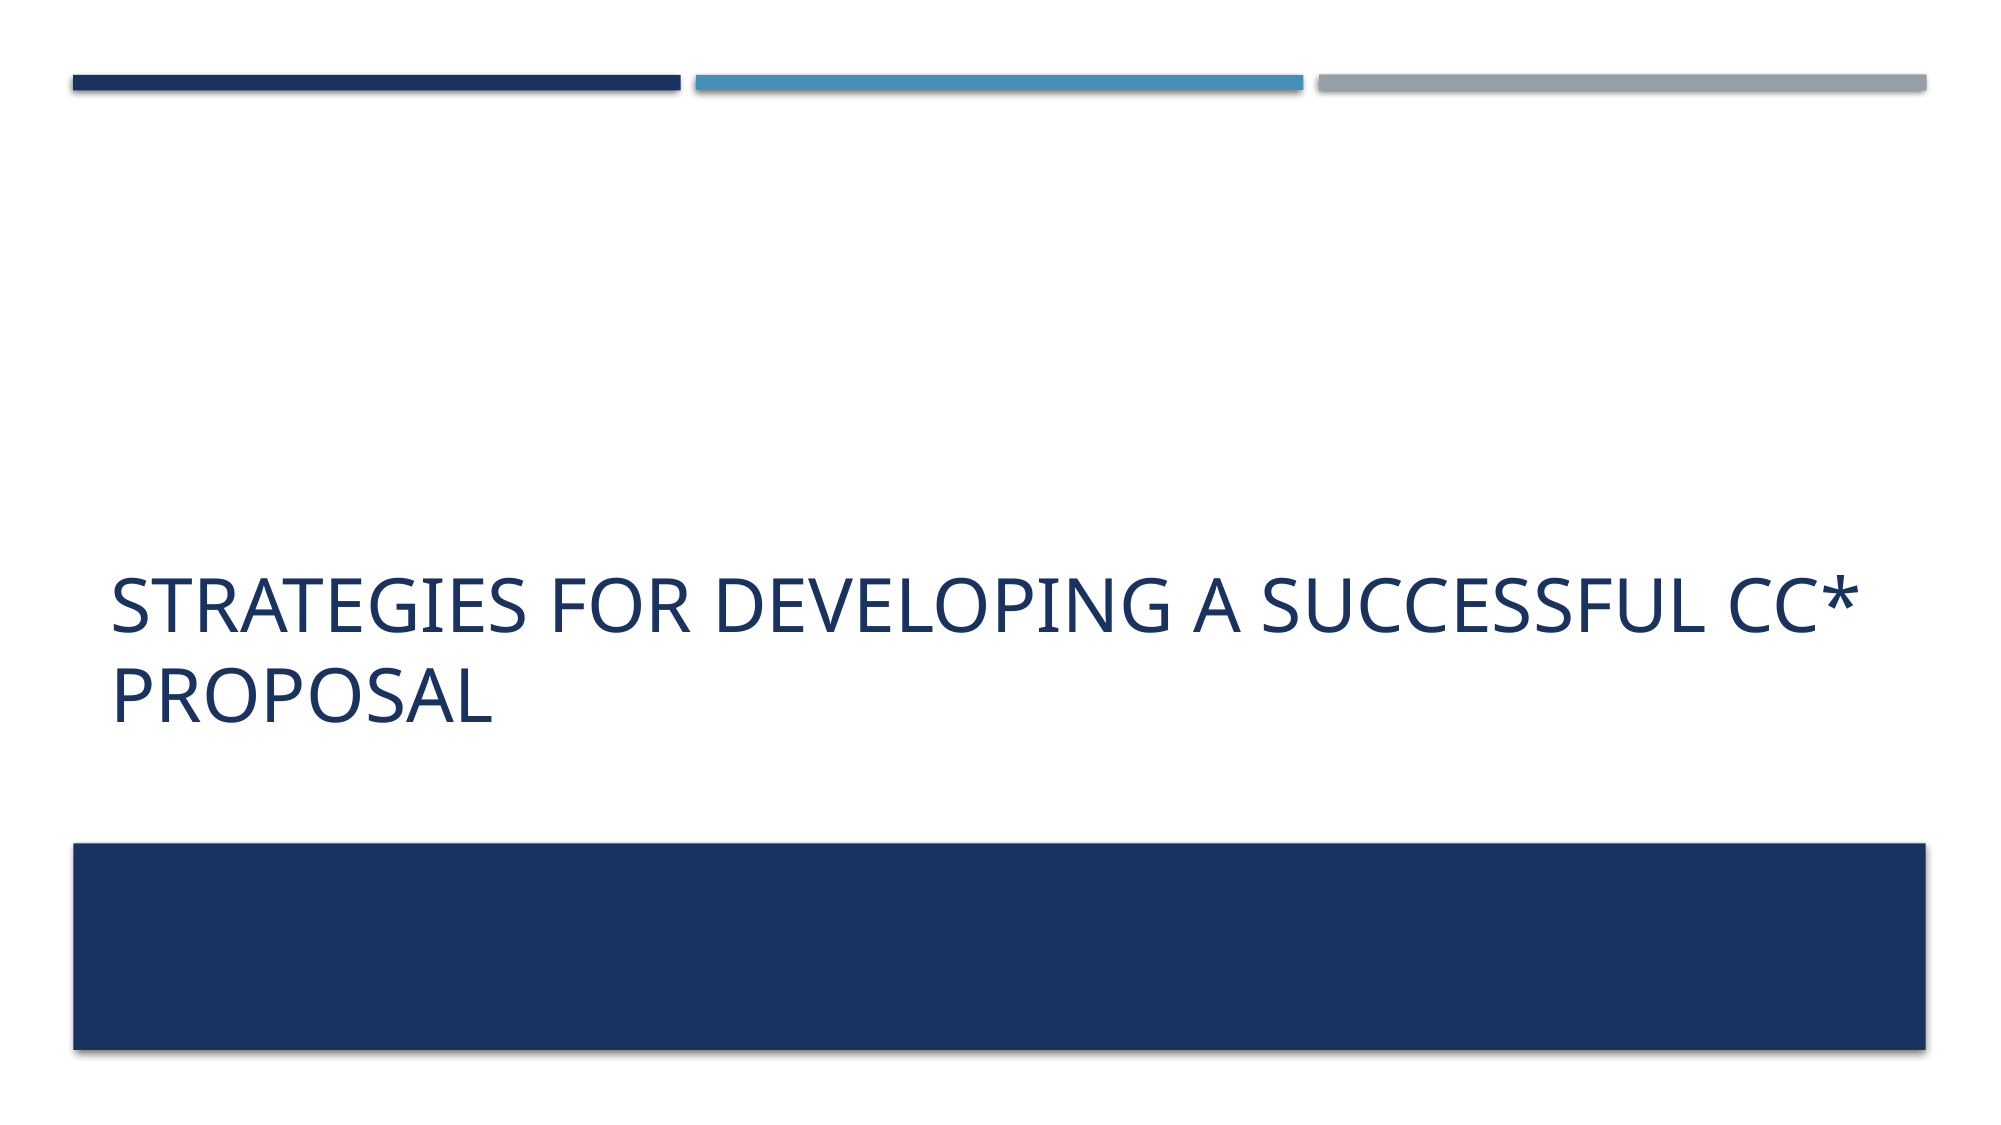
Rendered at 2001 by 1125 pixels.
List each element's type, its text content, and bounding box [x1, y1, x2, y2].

title Strategies for developing a successful CC* Proposal [95, 499, 1905, 745]
